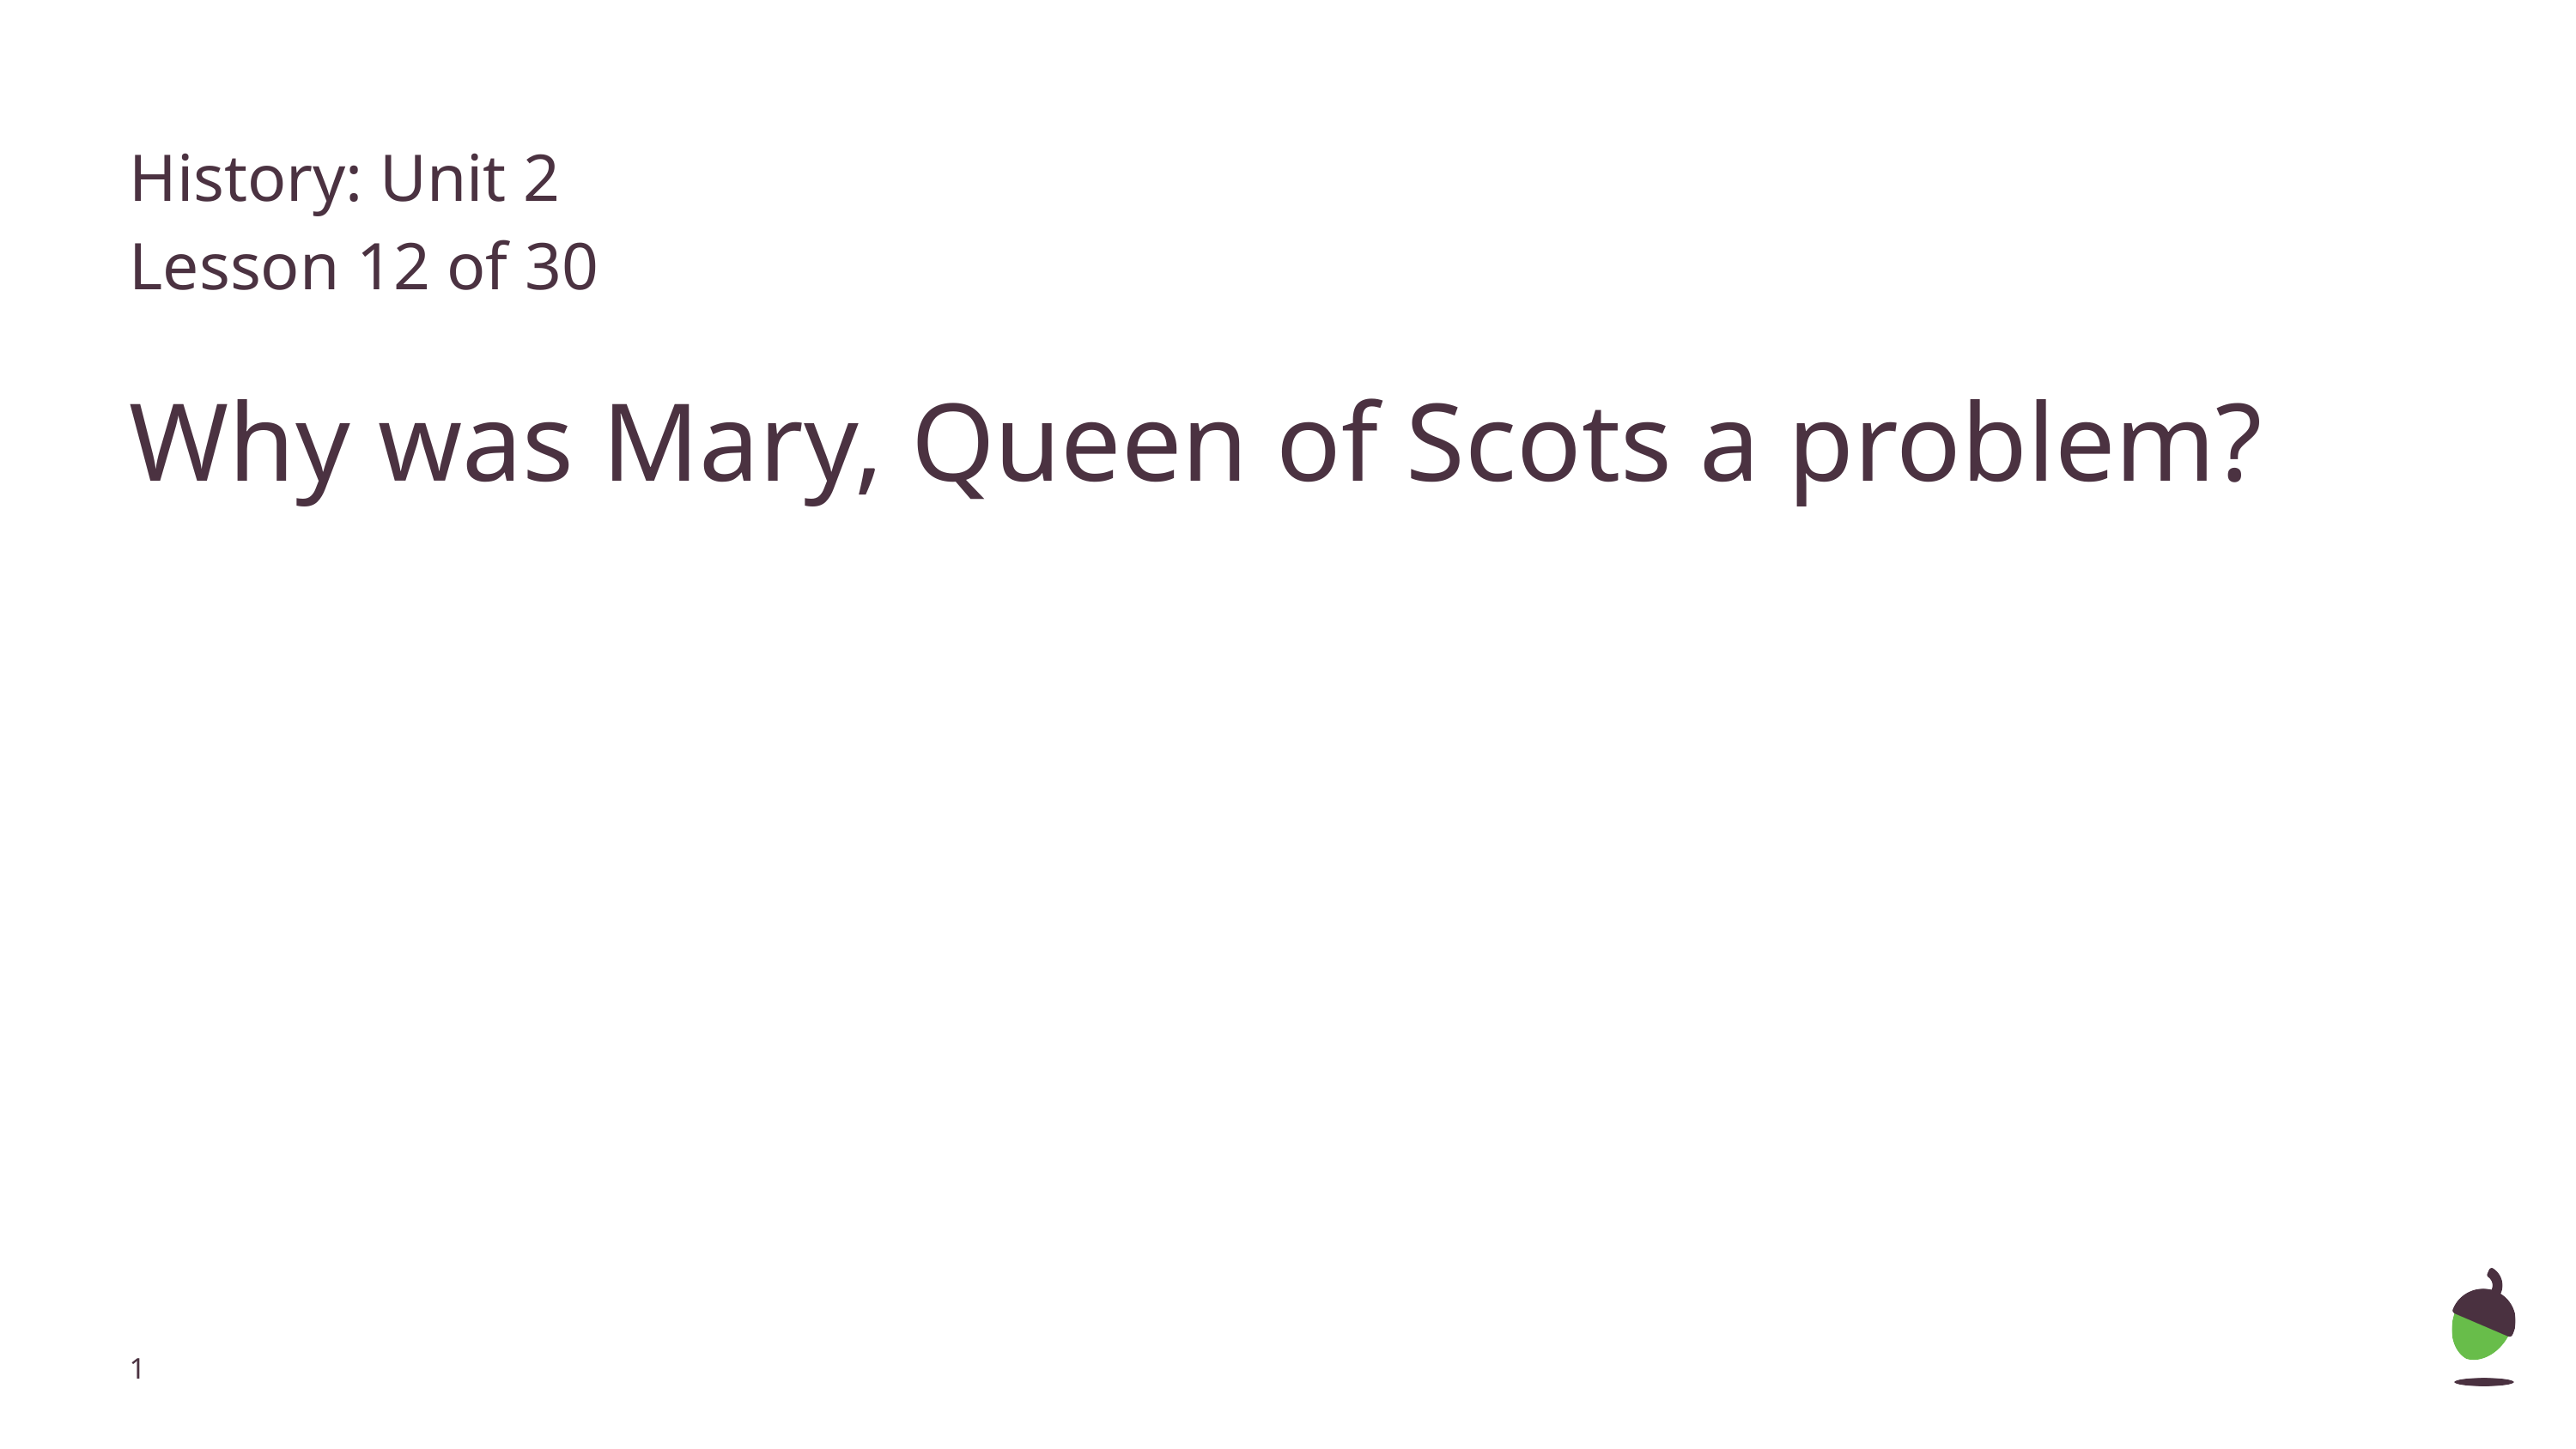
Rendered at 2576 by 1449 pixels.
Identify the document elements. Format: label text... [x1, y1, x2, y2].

list Why was Mary, Queen of Scots a problem? [129, 355, 2447, 1245]
title History: Unit 2 Lesson 12 of 30 [129, 124, 1990, 355]
picture [2451, 1268, 2516, 1386]
slide_number ‹#› [129, 1349, 332, 1401]
